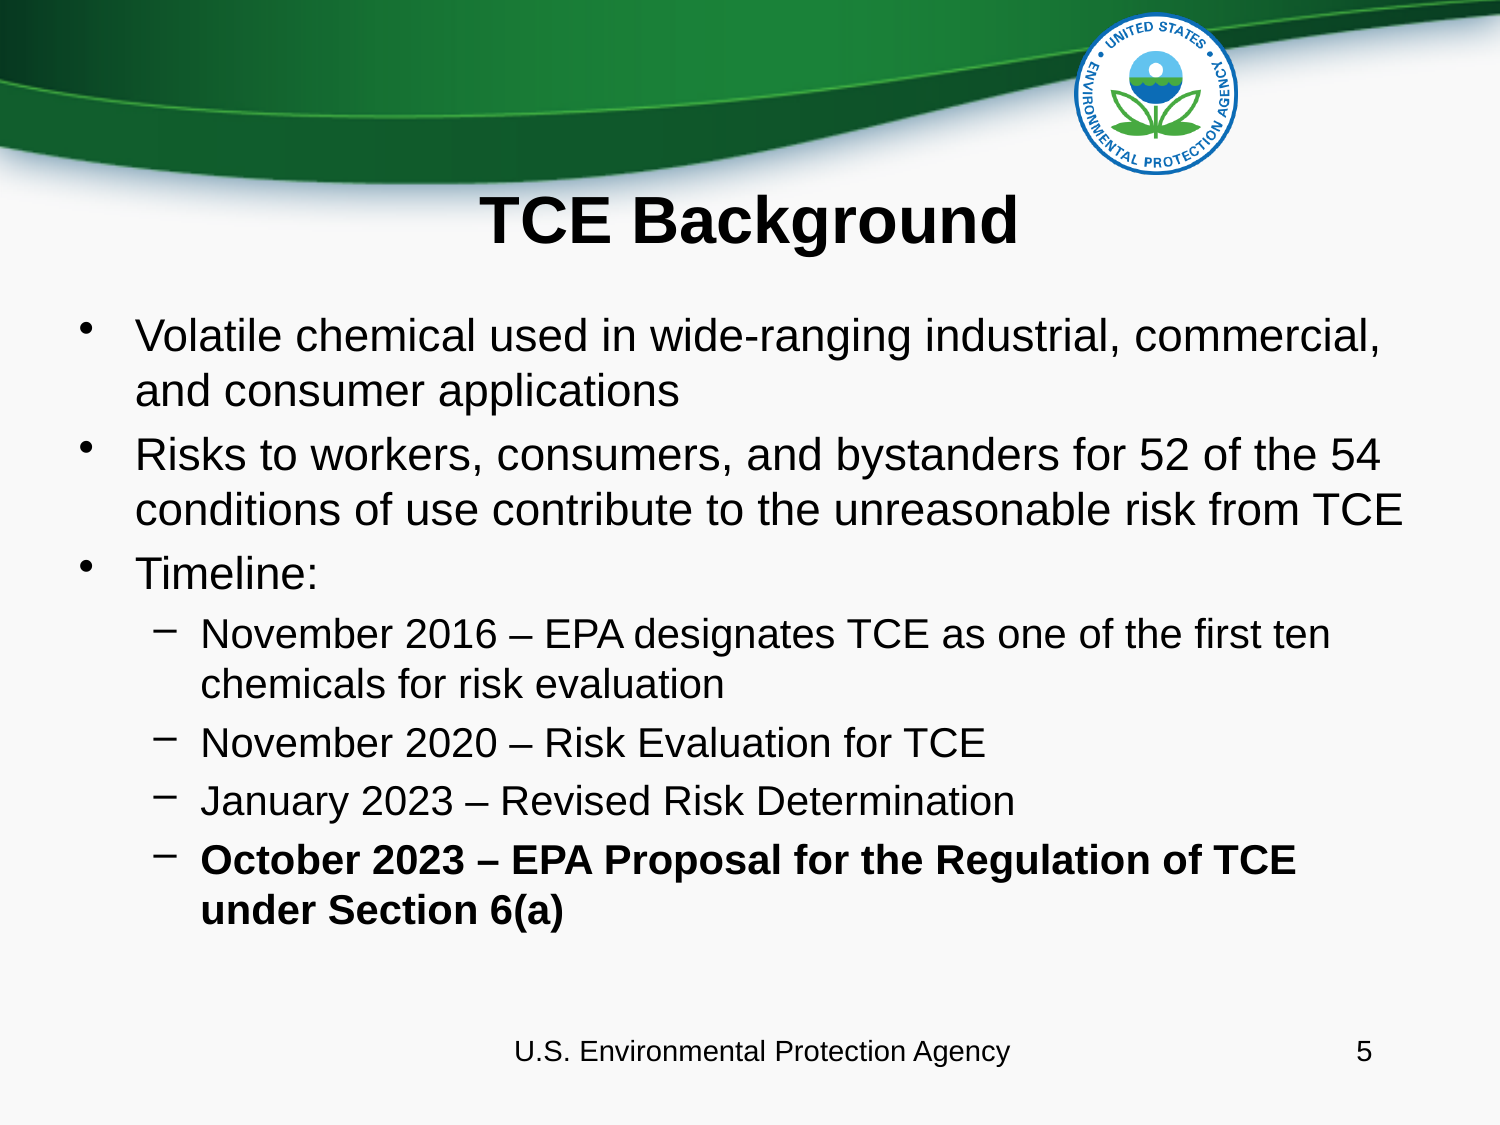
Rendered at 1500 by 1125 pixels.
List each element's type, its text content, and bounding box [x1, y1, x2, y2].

footer U.S. Environmental Protection Agency [312, 1024, 1213, 1101]
picture [0, 0, 1500, 1125]
list Volatile chemical used in wide-ranging industrial, commercial, and consumer applications Risks to workers, consumers, and bystanders for 52 of the 54 conditions of use contribute to the unreasonable risk from TCE Timeline: November 2016 – EPA designates TCE as one of the first ten chemicals for risk evaluation November 2020 – Risk Evaluation for TCE January 2023 – Revised Risk Determination October 2023 – EPA Proposal for the Regulation of TCE under Section 6(a) [63, 298, 1437, 1009]
slide_number 5 [1213, 1024, 1388, 1101]
title TCE Background [124, 135, 1376, 298]
